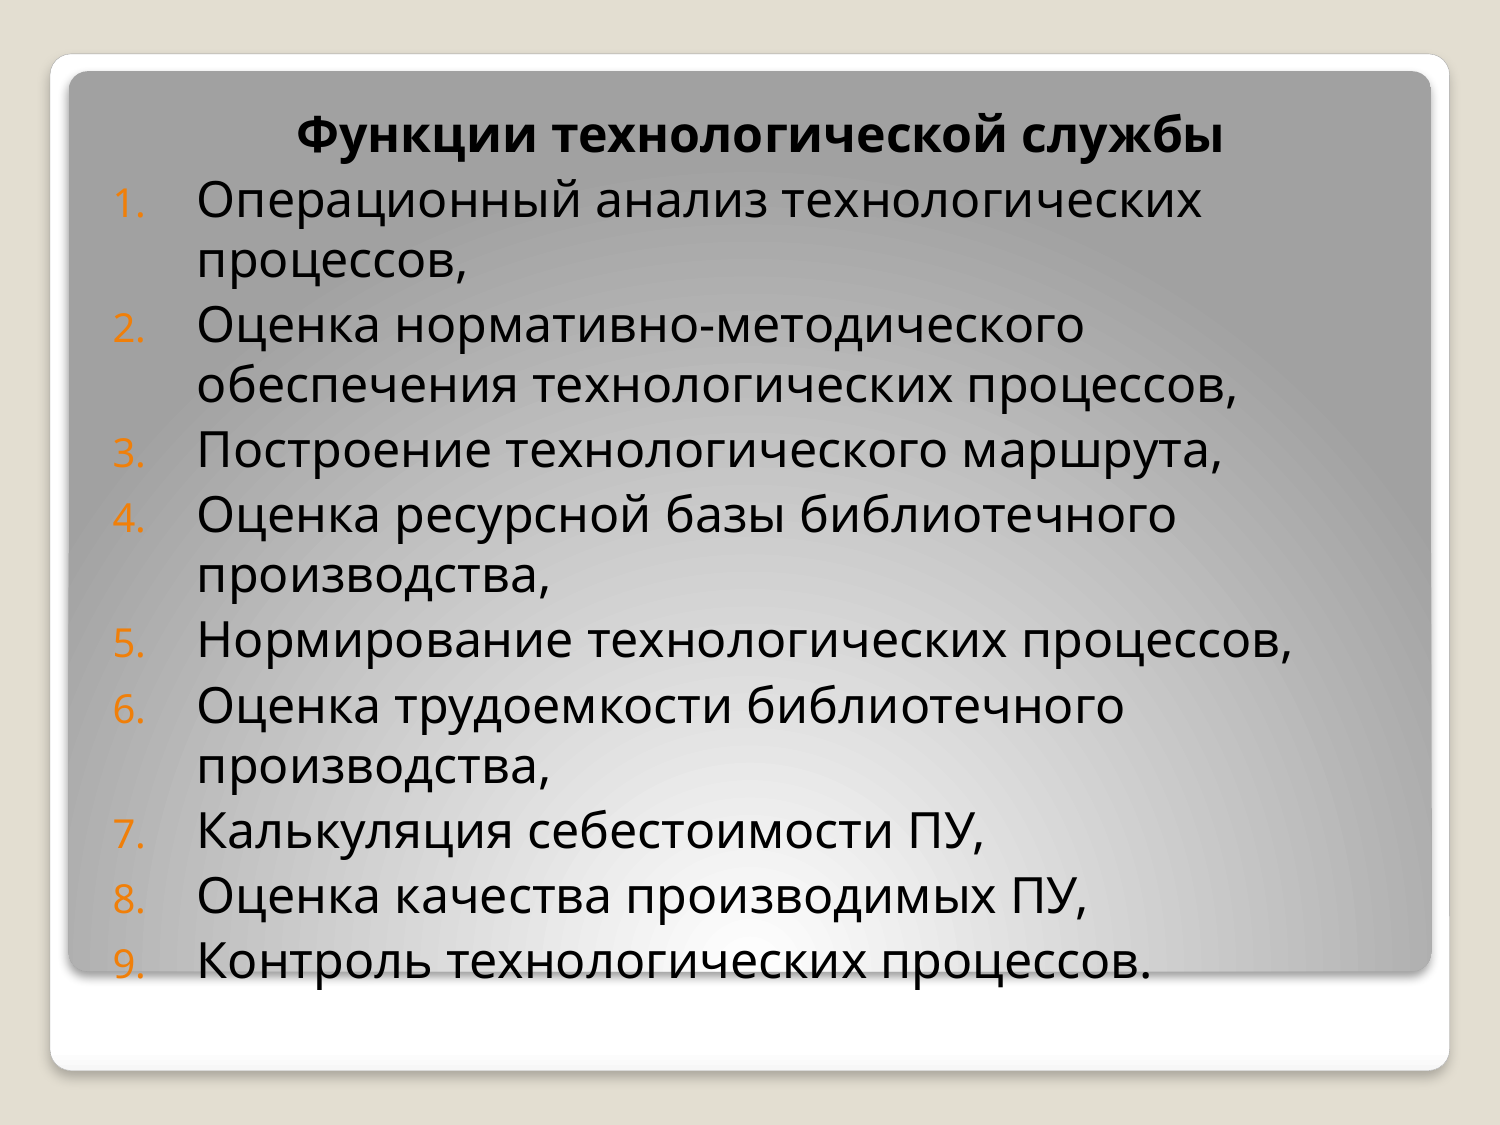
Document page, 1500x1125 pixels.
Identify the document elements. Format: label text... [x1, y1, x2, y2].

list Функции технологической службы Операционный анализ технологических процессов, Оценка нормативно-методического обеспечения технологических процессов, Построение технологического маршрута, Оценка ресурсной базы библиотечного производства, Нормирование технологических процессов, Оценка трудоемкости библиотечного производства, Калькуляция себестоимости ПУ, Оценка качества производимых ПУ, Контроль технологических процессов. [82, 86, 1426, 775]
